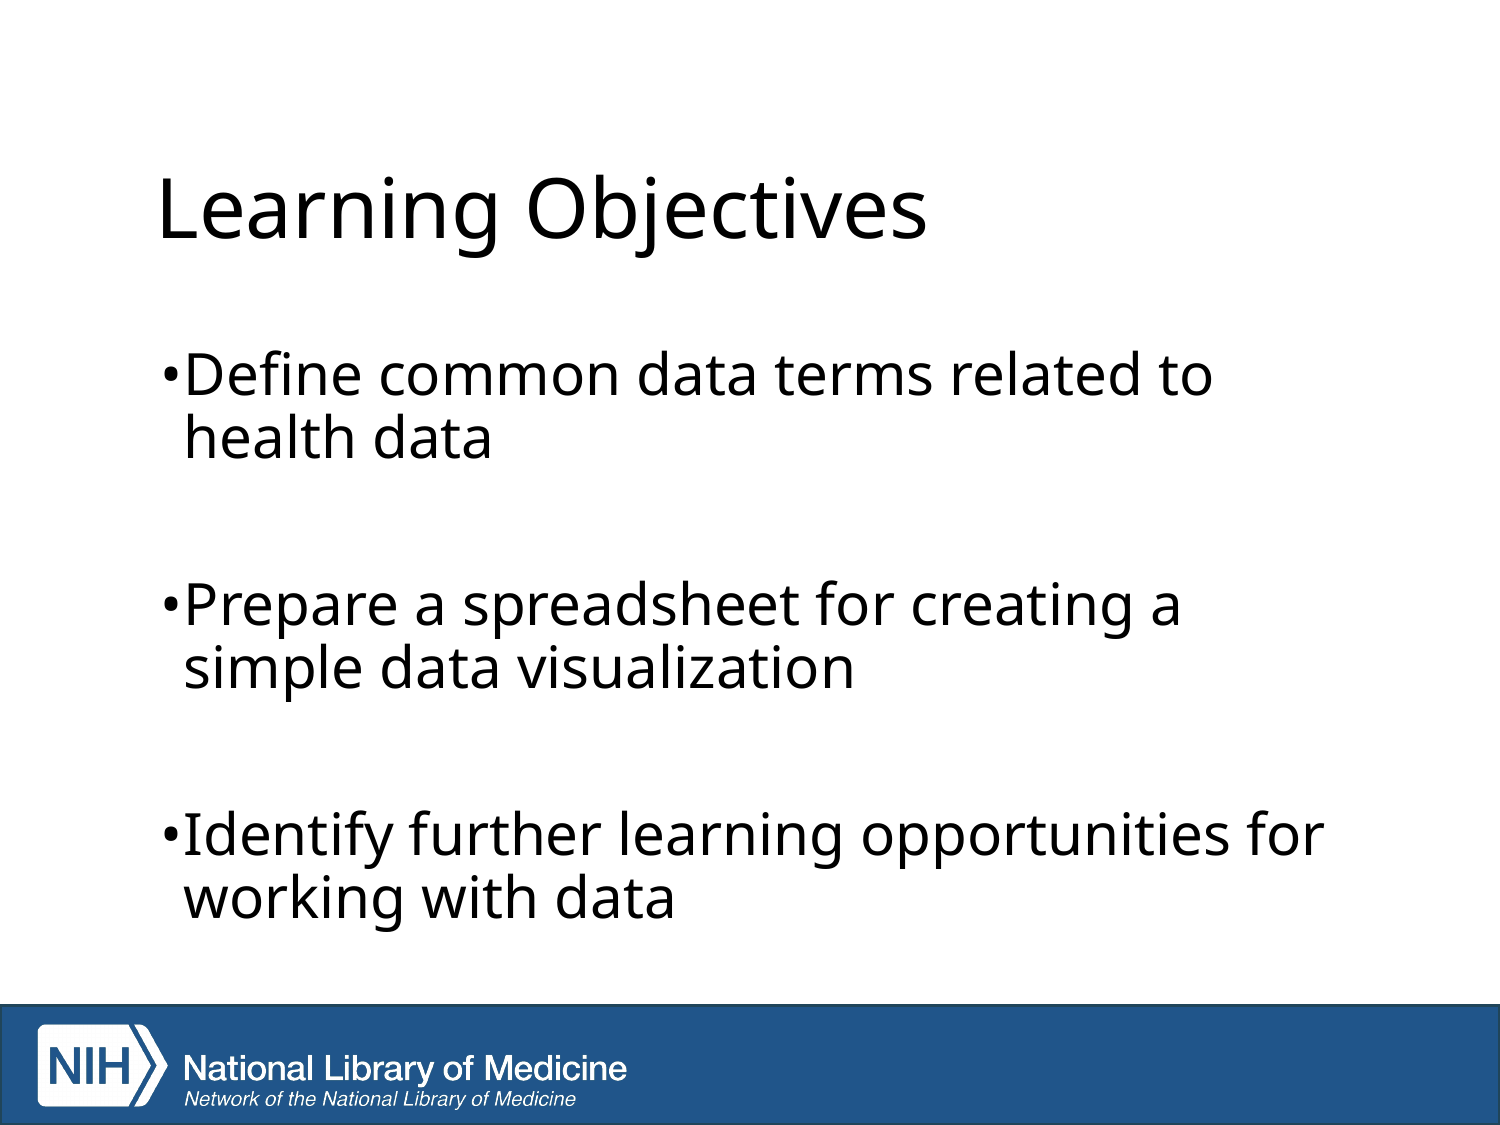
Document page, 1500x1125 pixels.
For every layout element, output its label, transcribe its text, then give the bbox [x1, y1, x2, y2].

title Learning Objectives [140, 99, 1356, 323]
picture [37, 1024, 627, 1119]
list Define common data terms related to health data Prepare a spreadsheet for creating a simple data visualization Identify further learning opportunities for working with data [140, 337, 1356, 983]
